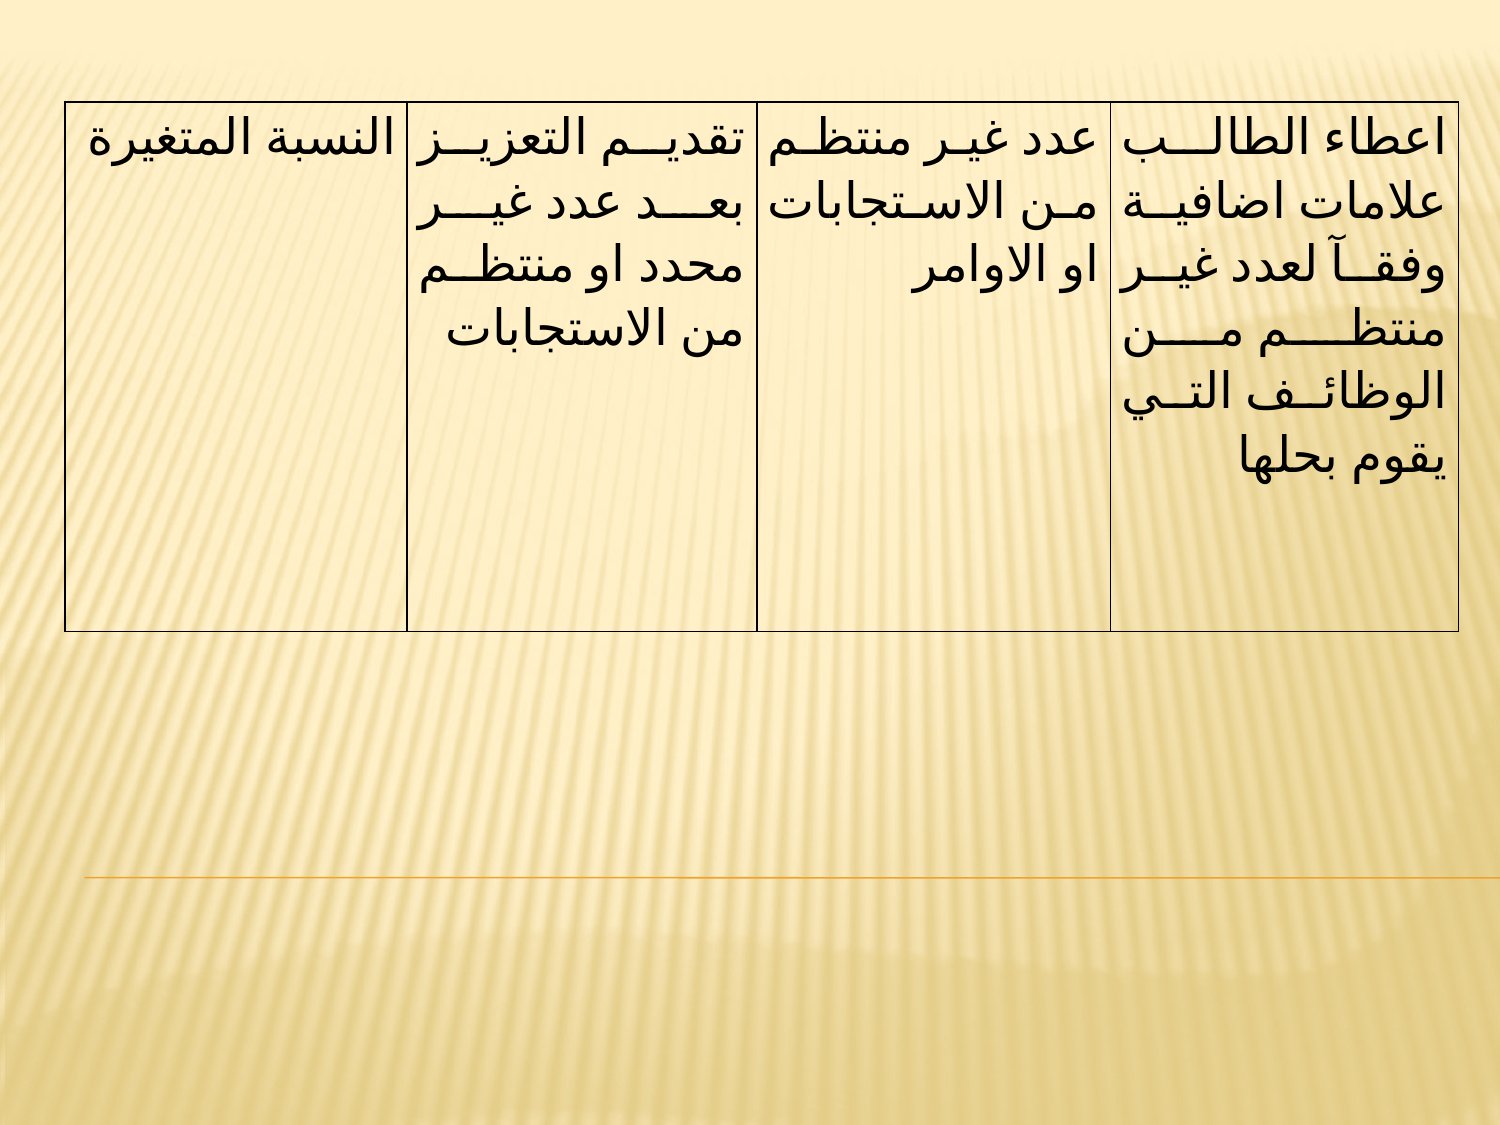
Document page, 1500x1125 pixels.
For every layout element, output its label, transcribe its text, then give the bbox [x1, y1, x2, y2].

table_header تقديم التعزيز بعد عدد غير محدد او منتظم من الاستجابات [408, 103, 756, 631]
table_header عدد غير منتظم من الاستجابات او الاوامر [758, 103, 1110, 631]
table_header النسبة المتغيرة [66, 103, 406, 631]
table_header اعطاء الطالب علامات اضافية وفقآ لعدد غير منتظم من الوظائف التي يقوم بحلها [1111, 103, 1458, 631]
